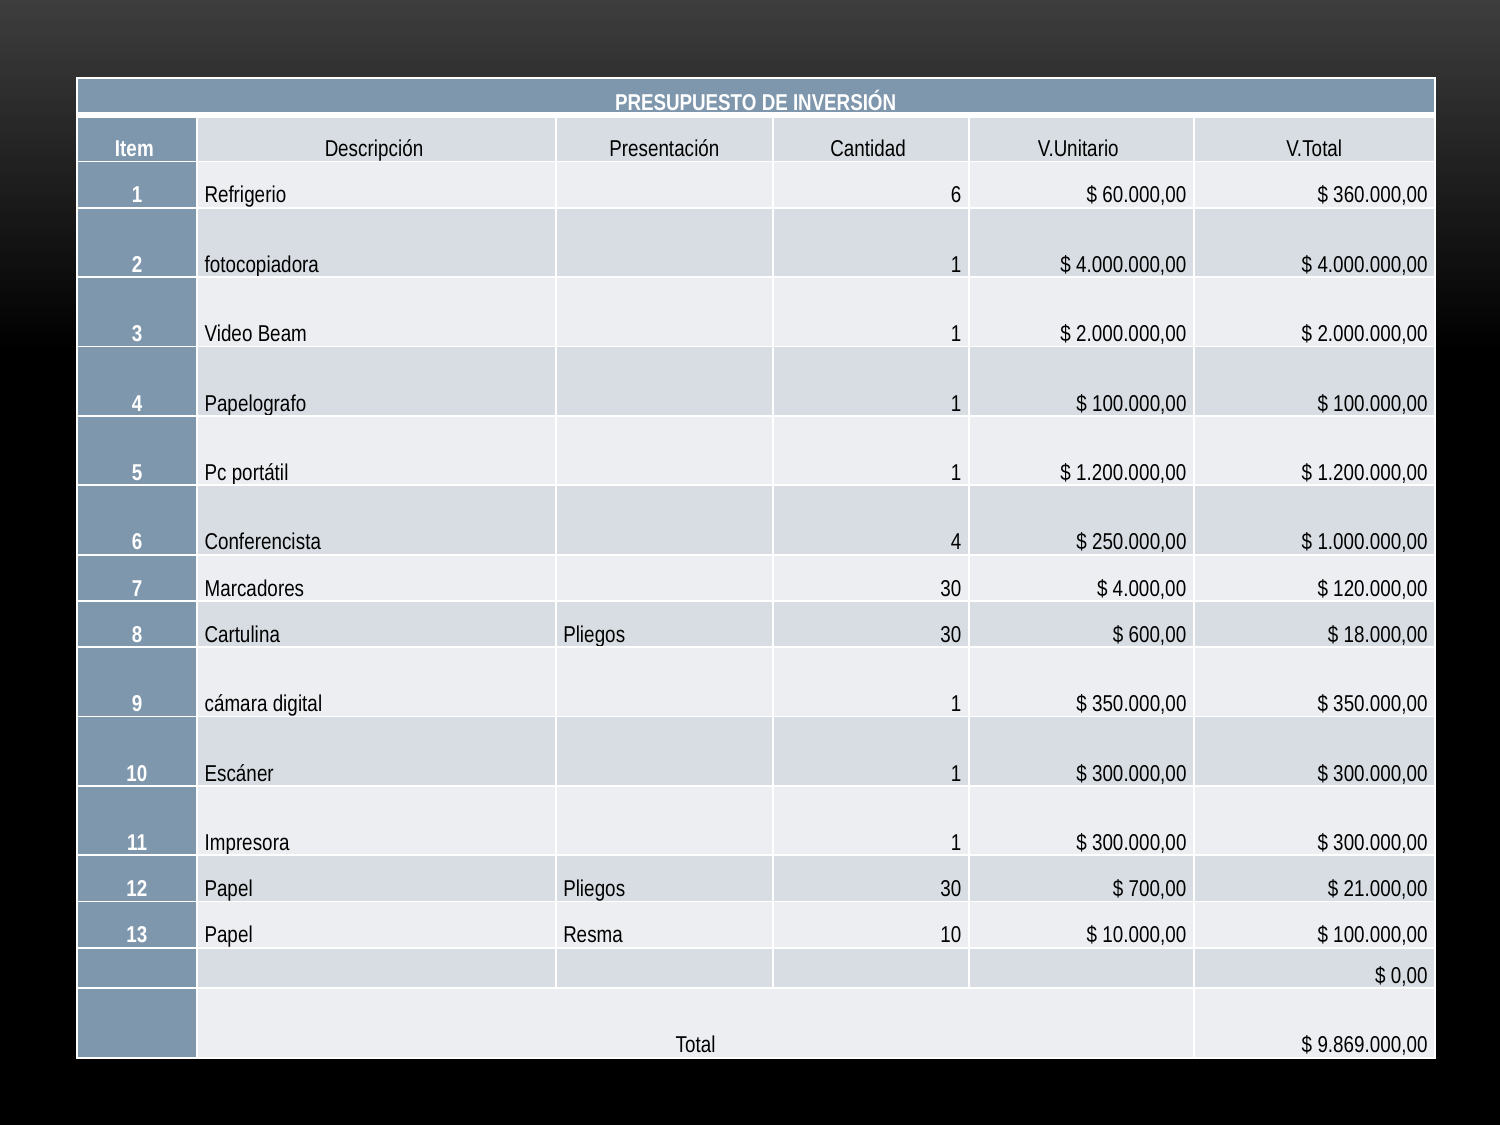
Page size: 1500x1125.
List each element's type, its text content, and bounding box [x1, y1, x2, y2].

table_cell 4 [774, 486, 968, 554]
table_cell [557, 949, 772, 987]
table_cell 1 [774, 209, 968, 276]
table_cell $ 300.000,00 [970, 717, 1193, 785]
table_cell V.Total [1195, 118, 1434, 161]
table_cell Impresora [198, 787, 555, 854]
table_cell 1 [774, 278, 968, 346]
table_cell Presentación [557, 118, 772, 161]
table_cell 6 [78, 486, 196, 554]
table_cell 2 [78, 209, 196, 276]
table_cell Cantidad [774, 118, 968, 161]
table_cell $ 300.000,00 [1195, 787, 1434, 854]
table_cell Papel [198, 902, 555, 947]
table_cell $ 100.000,00 [970, 347, 1193, 415]
table_cell Pliegos [557, 856, 772, 901]
table_cell $ 4.000,00 [970, 556, 1193, 600]
picture [0, 0, 1500, 750]
table_cell $ 60.000,00 [970, 162, 1193, 207]
table_cell 30 [774, 856, 968, 901]
table_cell 13 [78, 902, 196, 947]
table_cell $ 700,00 [970, 856, 1193, 901]
table_cell [557, 717, 772, 785]
table_cell Total [198, 989, 1193, 1057]
table_cell 1 [774, 347, 968, 415]
table_cell V.Unitario [970, 118, 1193, 161]
table_cell 8 [78, 602, 196, 646]
table_cell $ 9.869.000,00 [1195, 989, 1434, 1057]
table_header PRESUPUESTO DE INVERSIÓN [78, 79, 1434, 112]
table_cell Marcadores [198, 556, 555, 600]
table_cell [557, 209, 772, 276]
table_cell Pliegos [557, 602, 772, 646]
table_cell Cartulina [198, 602, 555, 646]
table_cell 3 [78, 278, 196, 346]
table_cell $ 21.000,00 [1195, 856, 1434, 901]
table_cell 30 [774, 602, 968, 646]
table_cell [78, 949, 196, 987]
table_cell [78, 989, 196, 1057]
table_cell $ 100.000,00 [1195, 347, 1434, 415]
table_cell 1 [774, 648, 968, 716]
table_cell $ 2.000.000,00 [1195, 278, 1434, 346]
table_cell fotocopiadora [198, 209, 555, 276]
table_cell 1 [774, 787, 968, 854]
table_cell [557, 417, 772, 484]
table_cell $ 250.000,00 [970, 486, 1193, 554]
table_cell 30 [774, 556, 968, 600]
table_cell $ 2.000.000,00 [970, 278, 1193, 346]
table_cell $ 600,00 [970, 602, 1193, 646]
table_cell $ 120.000,00 [1195, 556, 1434, 600]
table_cell $ 300.000,00 [1195, 717, 1434, 785]
table_cell [557, 648, 772, 716]
table_cell $ 360.000,00 [1195, 162, 1434, 207]
table_cell $ 10.000,00 [970, 902, 1193, 947]
table_cell $ 100.000,00 [1195, 902, 1434, 947]
table_cell 9 [78, 648, 196, 716]
table_cell $ 1.200.000,00 [970, 417, 1193, 484]
table_cell $ 4.000.000,00 [1195, 209, 1434, 276]
table_cell 1 [774, 717, 968, 785]
table_cell $ 350.000,00 [1195, 648, 1434, 716]
table_cell Video Beam [198, 278, 555, 346]
table_cell $ 1.200.000,00 [1195, 417, 1434, 484]
table_cell Escáner [198, 717, 555, 785]
table_cell Pc portátil [198, 417, 555, 484]
table_cell [557, 556, 772, 600]
table_cell [198, 949, 555, 987]
table_cell $ 0,00 [1195, 949, 1434, 987]
table_cell cámara digital [198, 648, 555, 716]
table_cell 10 [78, 717, 196, 785]
table_cell $ 18.000,00 [1195, 602, 1434, 646]
table_cell 1 [78, 162, 196, 207]
table_cell 6 [774, 162, 968, 207]
table_cell [970, 949, 1193, 987]
table_cell Resma [557, 902, 772, 947]
table_cell 12 [78, 856, 196, 901]
table_cell 7 [78, 556, 196, 600]
table_cell 11 [78, 787, 196, 854]
table_cell [774, 949, 968, 987]
table_cell [557, 787, 772, 854]
table_cell $ 4.000.000,00 [970, 209, 1193, 276]
table_cell $ 300.000,00 [970, 787, 1193, 854]
table_cell $ 1.000.000,00 [1195, 486, 1434, 554]
table_cell [557, 486, 772, 554]
table_cell [557, 278, 772, 346]
table_cell [557, 162, 772, 207]
table_cell Papel [198, 856, 555, 901]
table_cell Refrigerio [198, 162, 555, 207]
table_cell 1 [774, 417, 968, 484]
table_cell Item [78, 118, 196, 161]
table_cell $ 350.000,00 [970, 648, 1193, 716]
table_cell Papelografo [198, 347, 555, 415]
table_cell Conferencista [198, 486, 555, 554]
table_cell Descripción [198, 118, 555, 161]
table_cell 10 [774, 902, 968, 947]
table_cell 4 [78, 347, 196, 415]
table_cell 5 [78, 417, 196, 484]
table_cell [557, 347, 772, 415]
